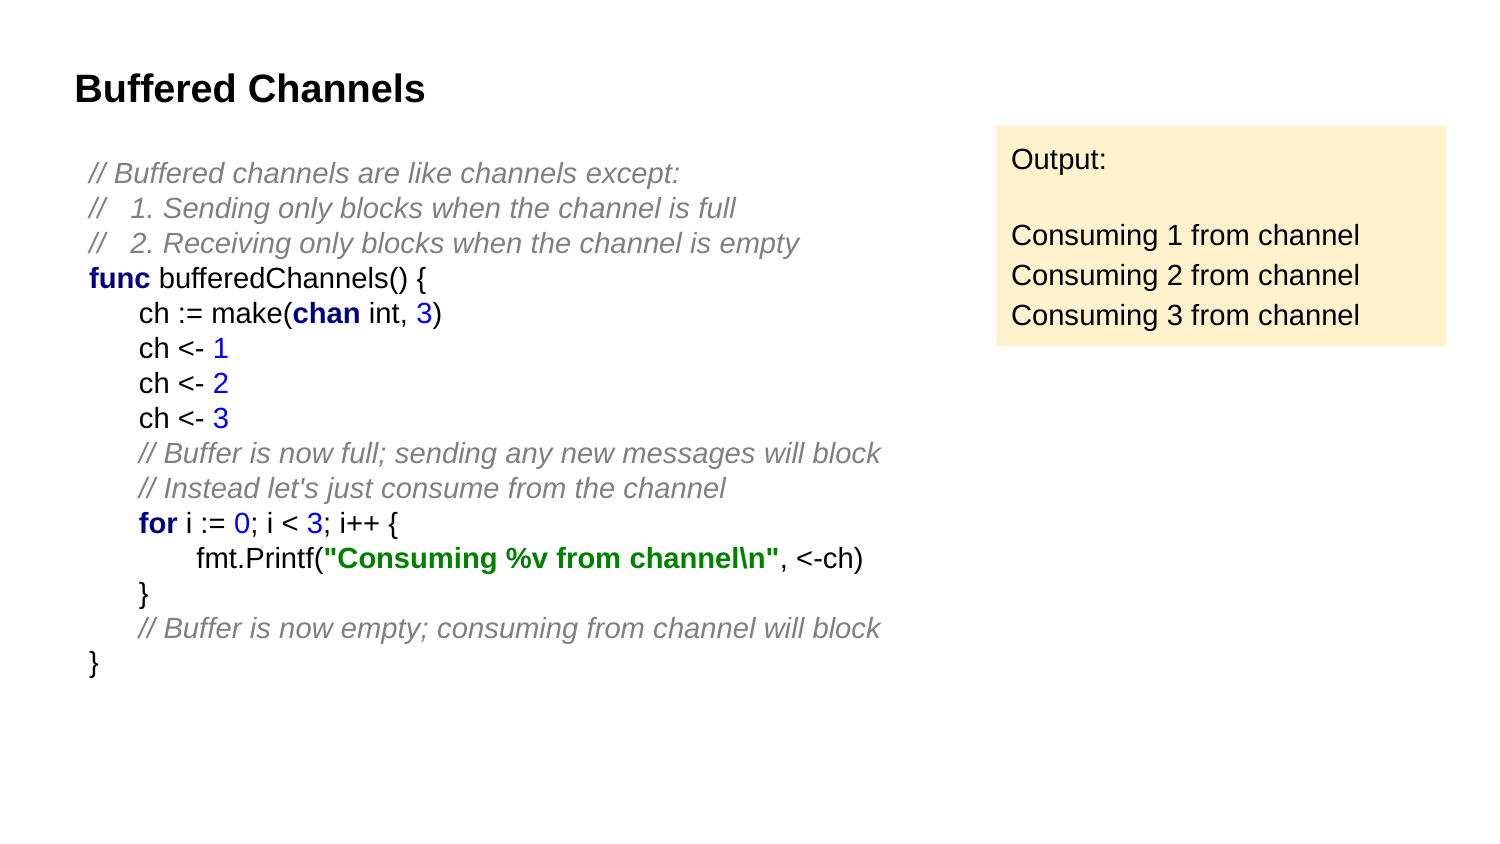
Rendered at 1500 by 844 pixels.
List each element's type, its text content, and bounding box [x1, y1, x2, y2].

text_box Buffered Channels [59, 47, 1276, 125]
text_box // Buffered channels are like channels except: // 1. Sending only blocks when the channel is full // 2. Receiving only blocks when the channel is empty func bufferedChannels() { ch := make(chan int, 3) ch <- 1 ch <- 2 ch <- 3 // Buffer is now full; sending any new messages will block // Instead let's just consume from the channel for i := 0; i < 3; i++ { fmt.Printf("Consuming %v from channel\n", <-ch) } // Buffer is now empty; consuming from channel will block } [74, 139, 1082, 761]
text_box Output: Consuming 1 from channel Consuming 2 from channel Consuming 3 from channel [996, 125, 1447, 347]
